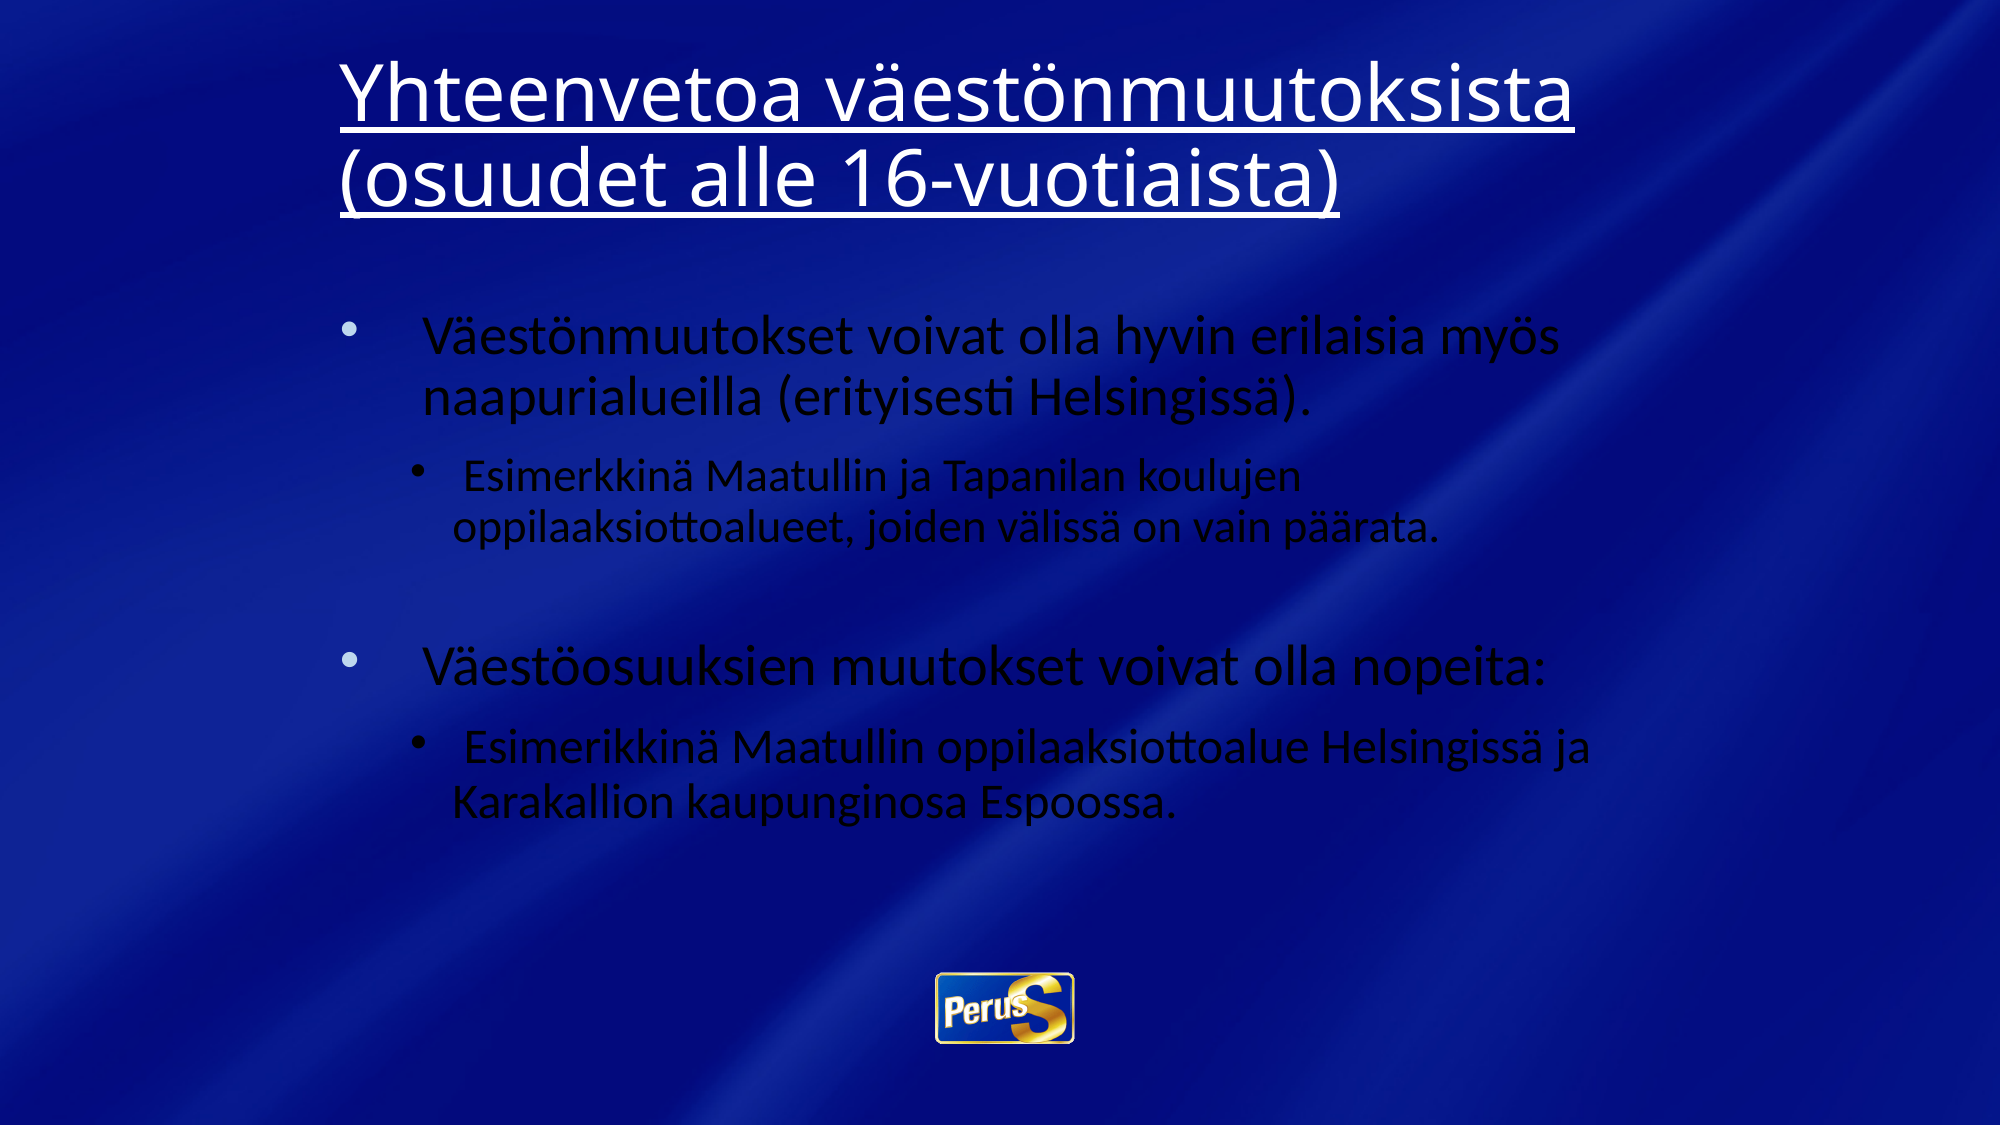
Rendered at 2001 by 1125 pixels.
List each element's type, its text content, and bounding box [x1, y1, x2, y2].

picture [0, 0, 2000, 1125]
title Yhteenvetoa väestönmuutoksista (osuudet alle 16-vuotiaista) [324, 44, 1674, 232]
list Väestönmuutokset voivat olla hyvin erilaisia myös naapurialueilla (erityisesti Helsingissä). Esimerkkinä Maatullin ja Tapanilan koulujen oppilaaksiottoalueet, joiden välissä on vain päärata. Väestöosuuksien muutokset voivat olla nopeita: Esimerikkinä Maatullin oppilaaksiottoalue Helsingissä ja Karakallion kaupunginosa Espoossa. [324, 297, 1674, 1040]
